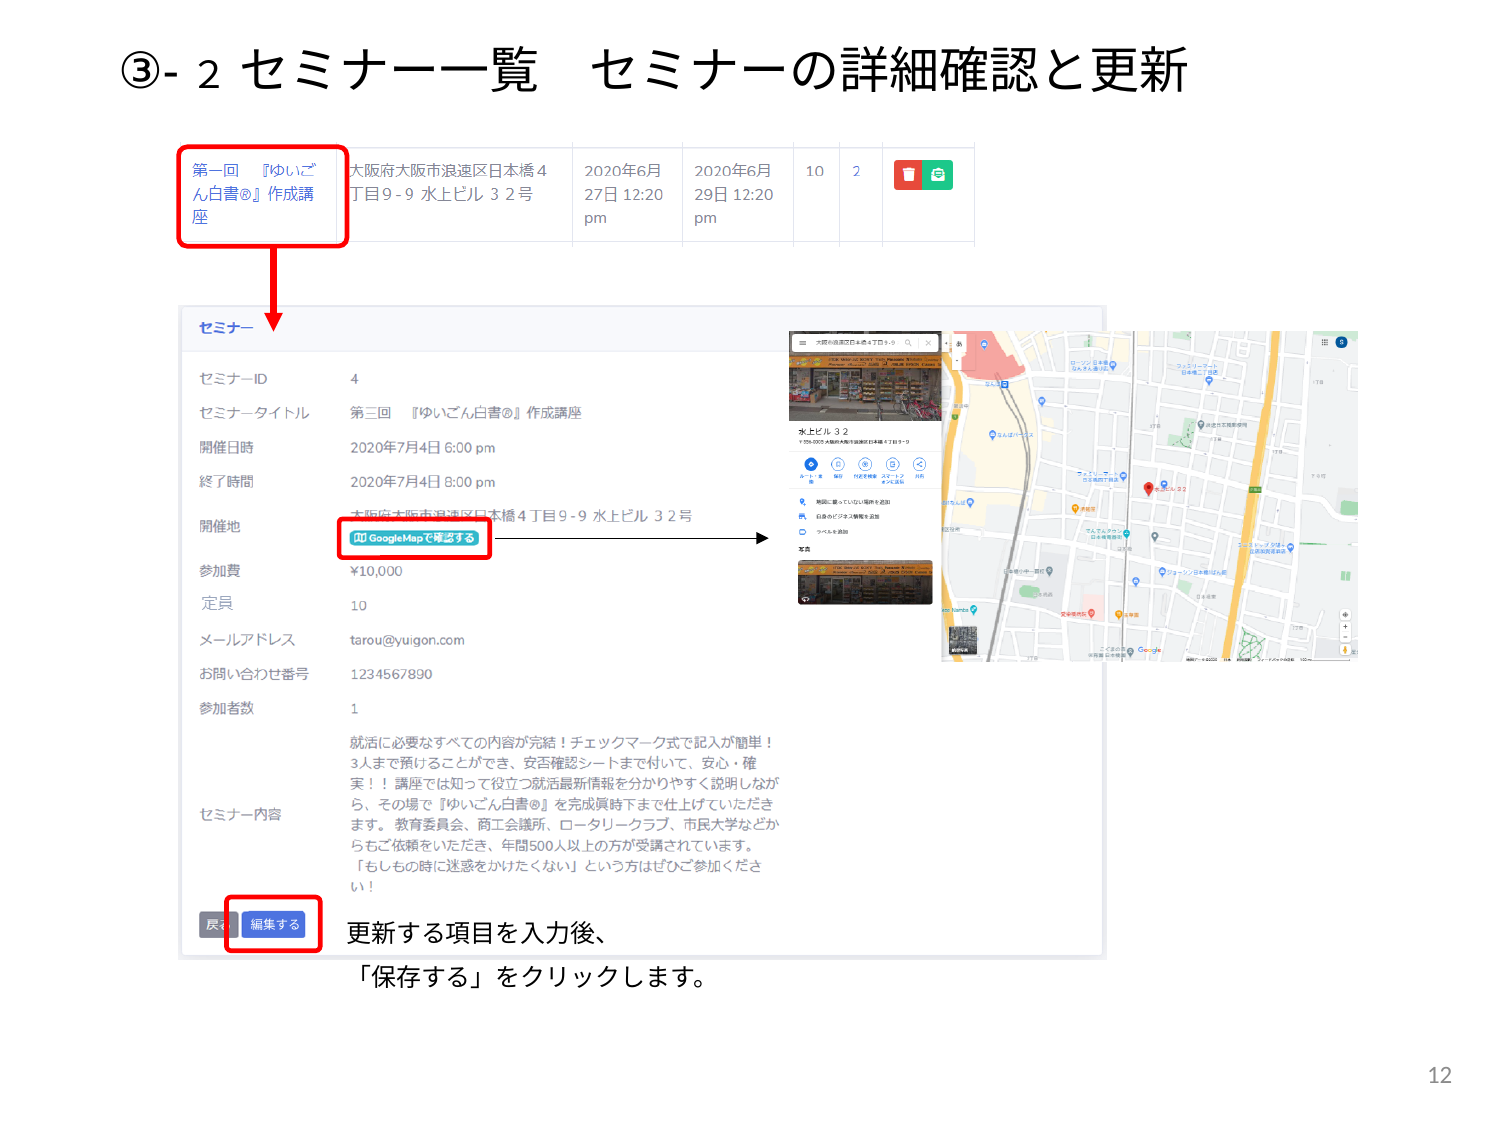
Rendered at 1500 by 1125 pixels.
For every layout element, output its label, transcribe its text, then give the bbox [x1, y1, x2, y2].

text_box 更新する項目を入力後、 「保存する」をクリックします。 [331, 960, 1082, 1000]
slide_number 12 [1130, 1043, 1468, 1104]
picture [178, 305, 1358, 960]
title ③-２ セミナー一覧 セミナーの詳細確認と更新 [103, 33, 1397, 112]
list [178, 142, 982, 247]
